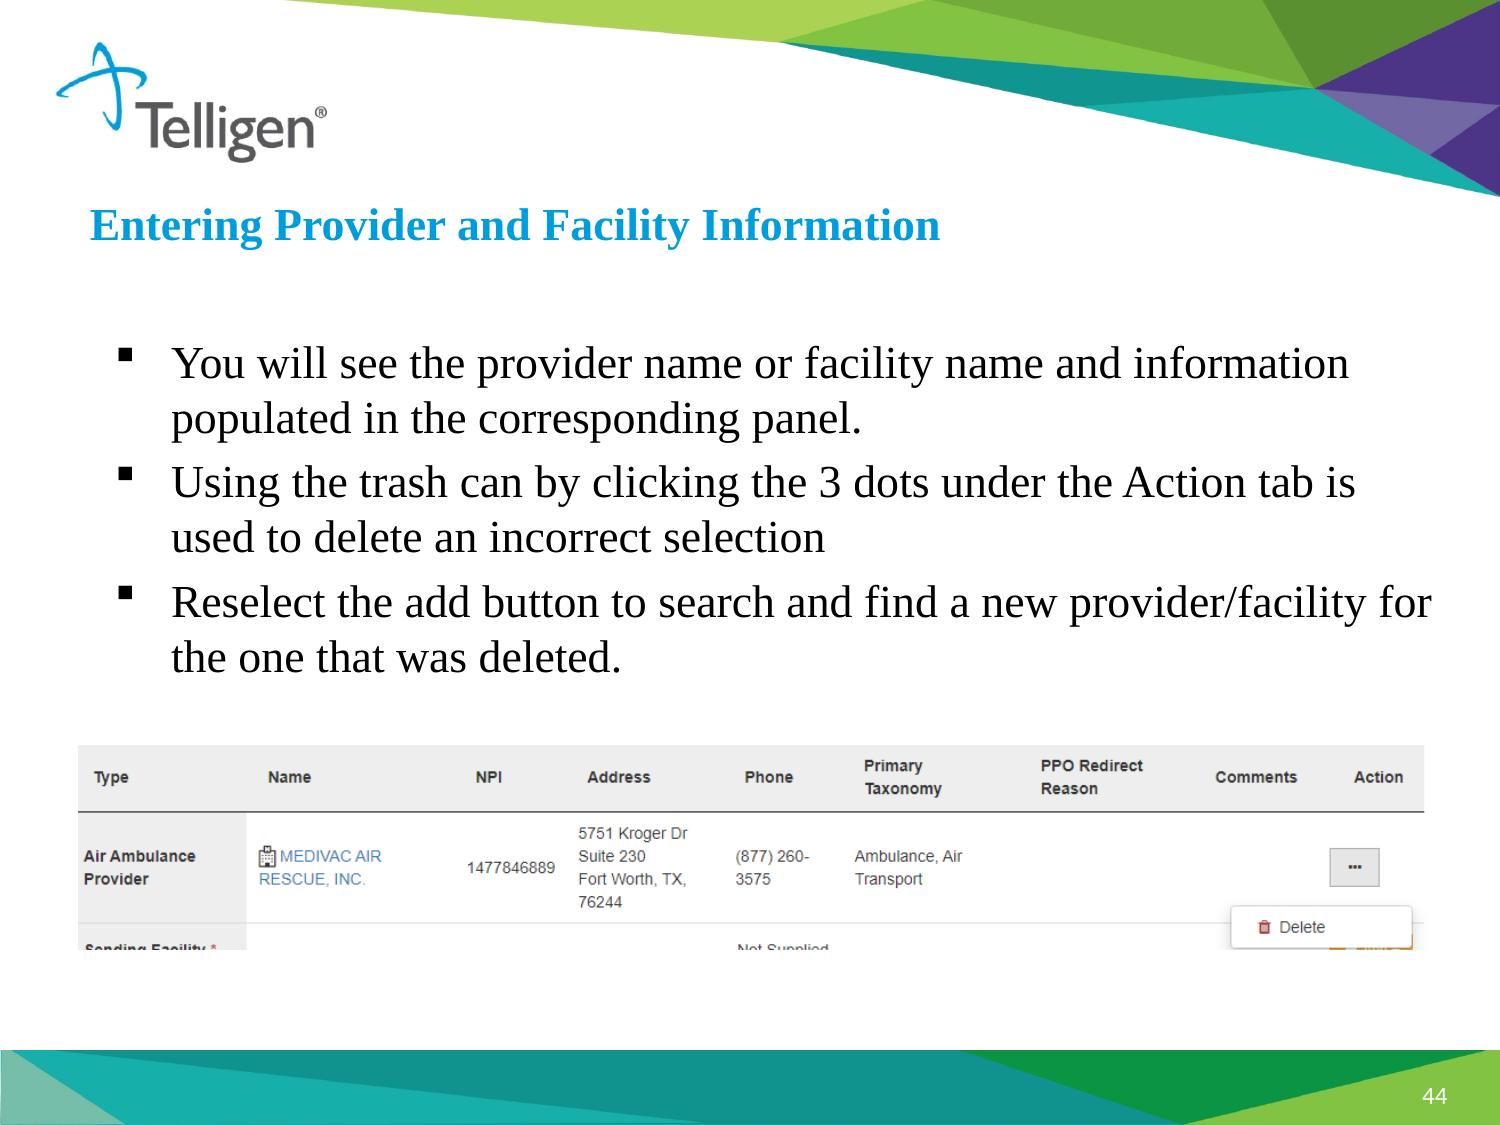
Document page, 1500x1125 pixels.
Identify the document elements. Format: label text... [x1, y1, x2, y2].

list Entering Provider and Facility Information [75, 187, 1138, 263]
picture [78, 745, 1430, 950]
list You will see the provider name or facility name and information populated in the corresponding panel. Using the trash can by clicking the 3 dots under the Action tab is used to delete an incorrect selection Reselect the add button to search and find a new provider/facility for the one that was deleted. [99, 325, 1450, 713]
picture [0, 1050, 1500, 1125]
picture [50, 0, 1500, 197]
